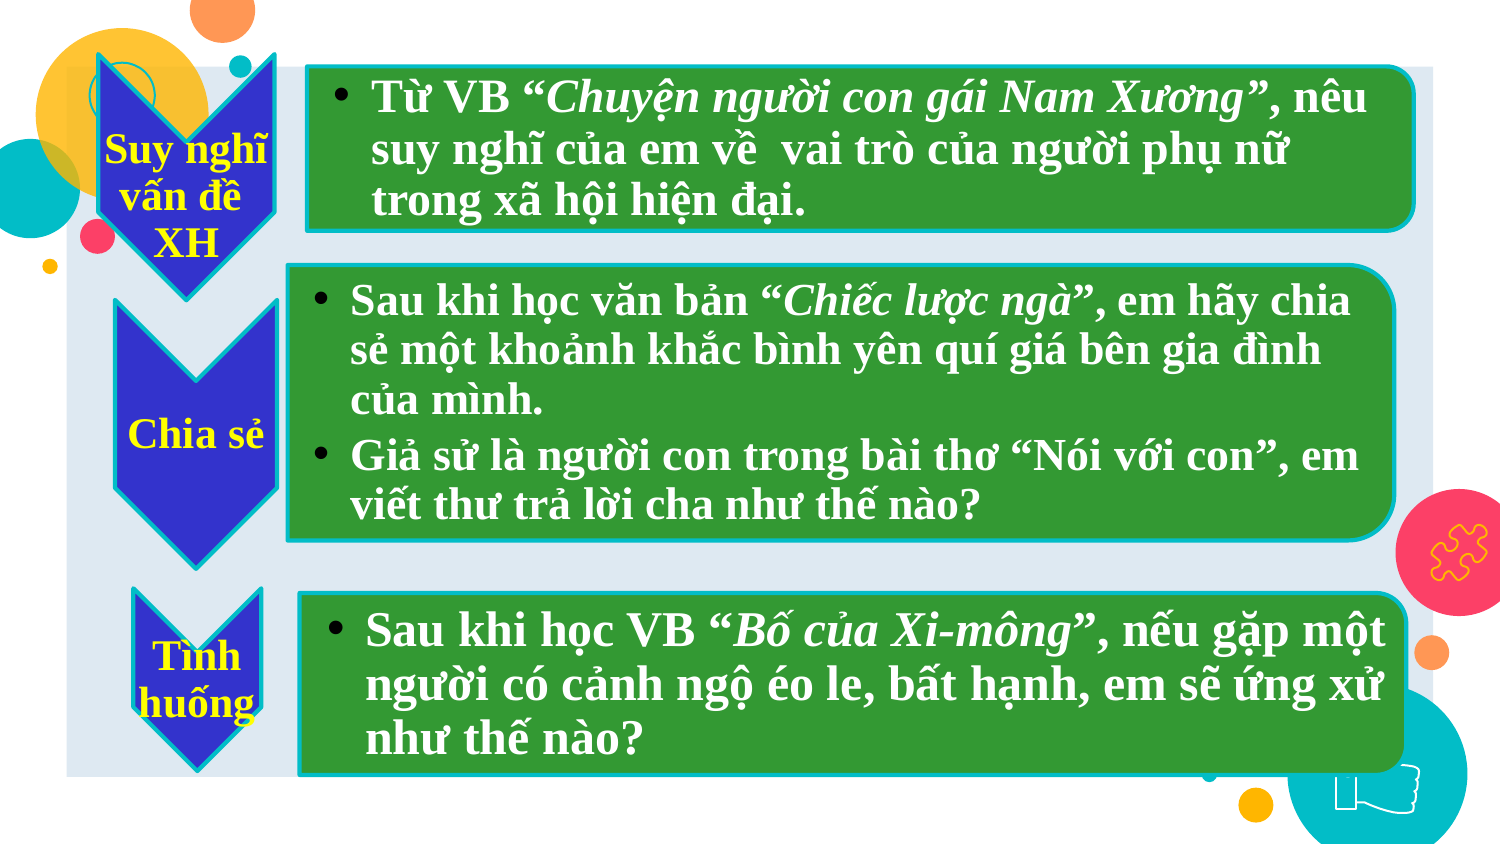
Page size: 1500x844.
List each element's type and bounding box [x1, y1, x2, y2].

text_box [68, 52, 1432, 776]
